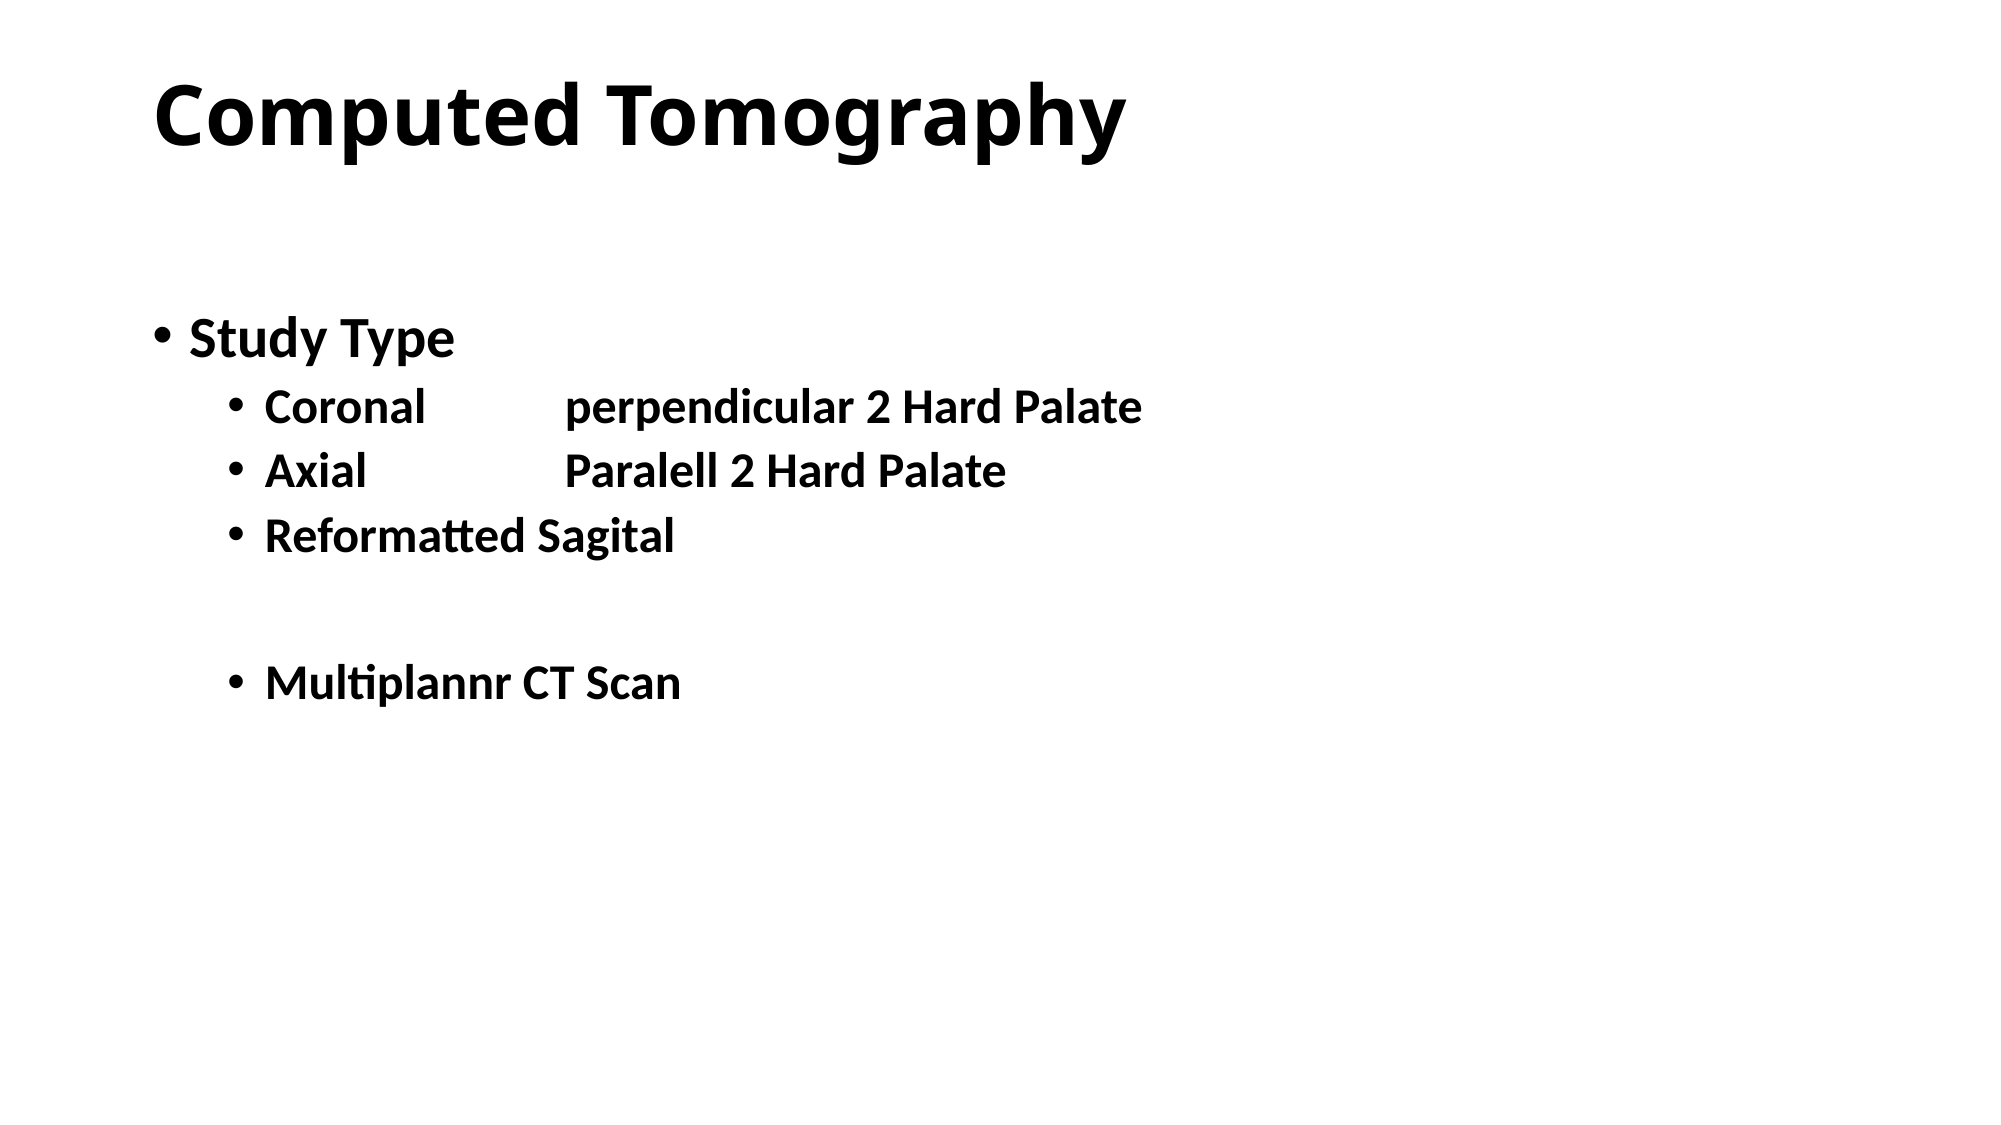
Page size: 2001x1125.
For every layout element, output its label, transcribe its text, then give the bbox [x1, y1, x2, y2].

list Study Type Coronal perpendicular 2 Hard Palate Axial Paralell 2 Hard Palate Reformatted Sagital Multiplannr CT Scan [137, 299, 1863, 1014]
title Computed Tomography [137, 59, 1863, 278]
